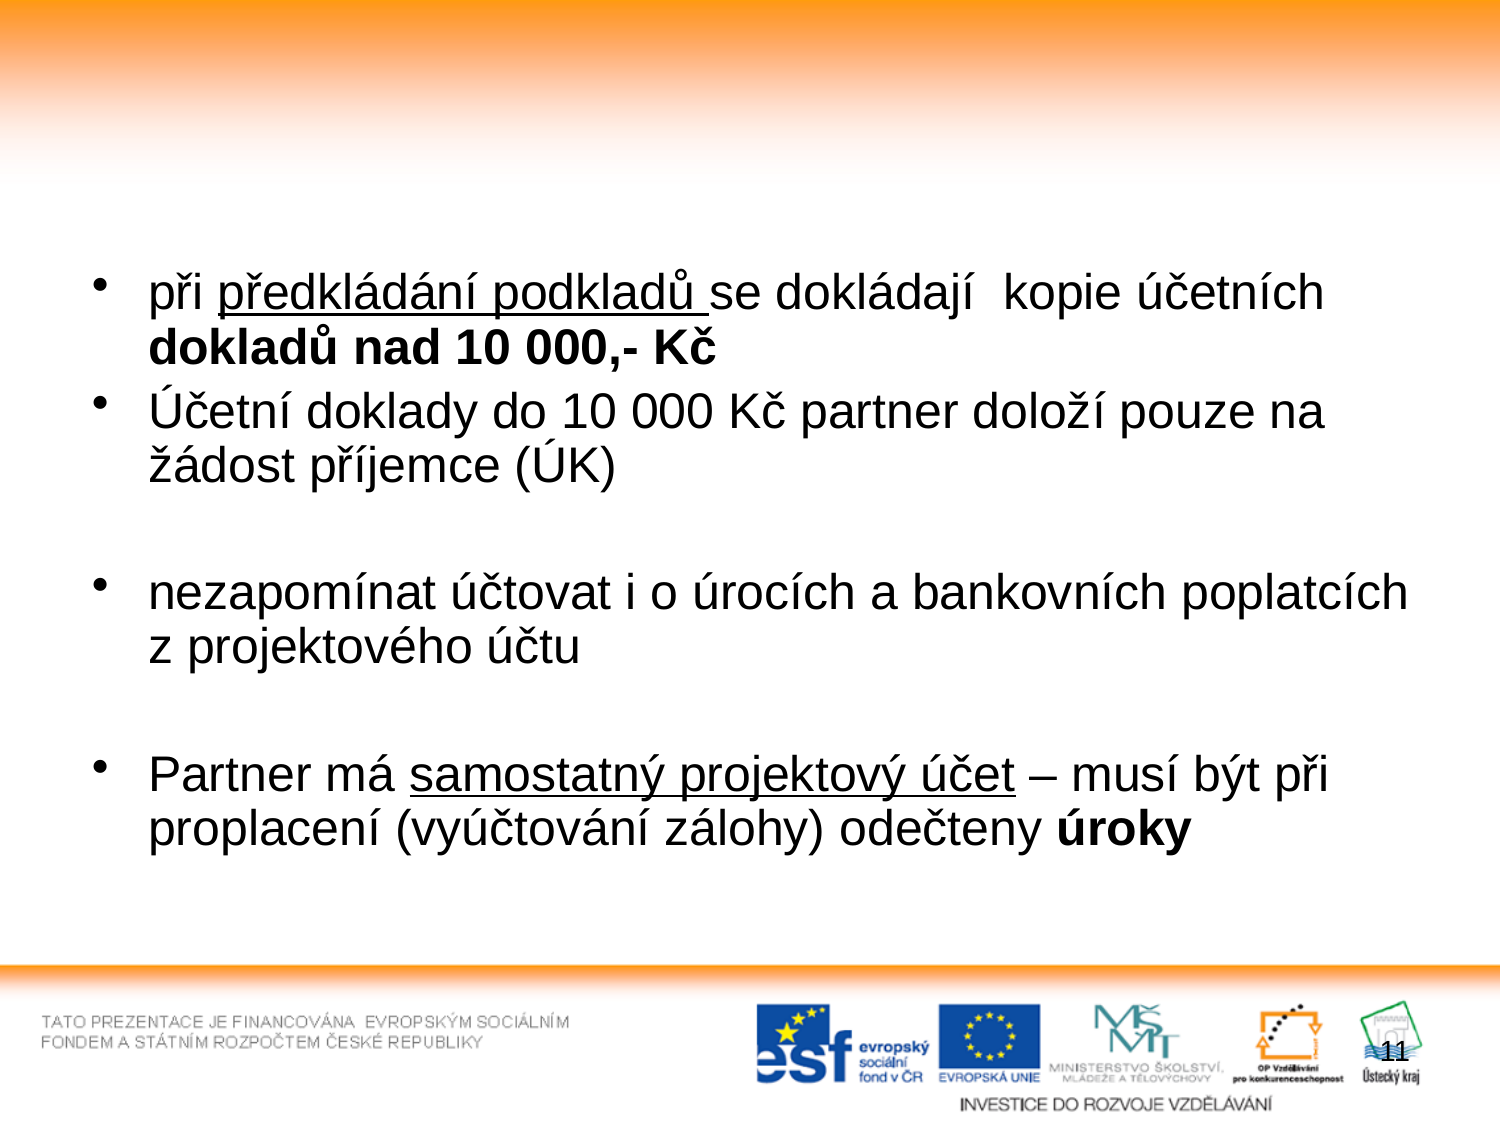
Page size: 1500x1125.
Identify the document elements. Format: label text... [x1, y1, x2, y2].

picture [0, 0, 1500, 1125]
slide_number 11 [1074, 1024, 1426, 1103]
list při předkládání podkladů se dokládají kopie účetních dokladů nad 10 000,- Kč Účetní doklady do 10 000 Kč partner doloží pouze na žádost příjemce (ÚK) nezapomínat účtovat i o úrocích a bankovních poplatcích z projektového účtu Partner má samostatný projektový účet – musí být při proplacení (vyúčtování zálohy) odečteny úroky [76, 125, 1448, 869]
